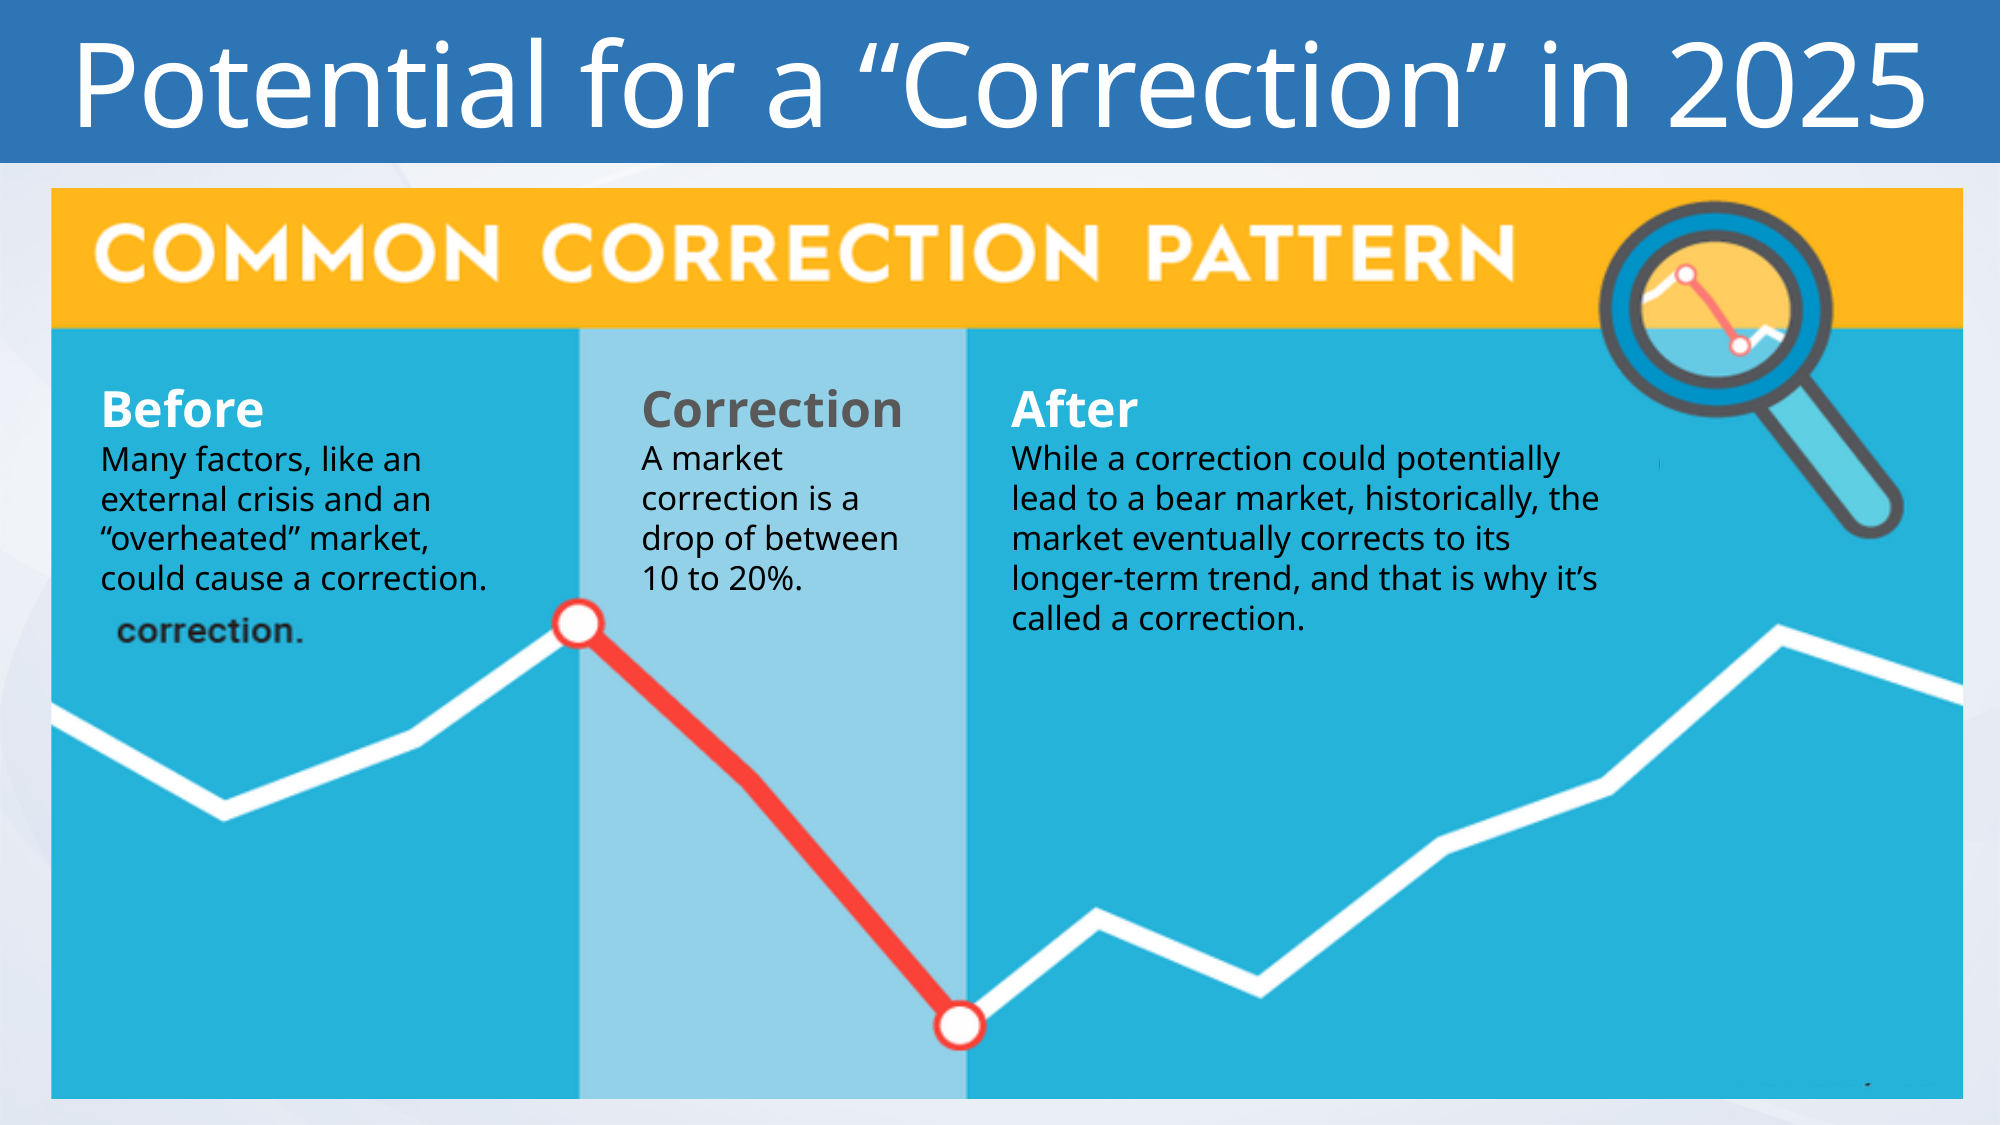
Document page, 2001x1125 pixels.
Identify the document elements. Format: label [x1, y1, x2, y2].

text_box [51, 188, 1964, 1100]
picture [0, 0, 2000, 1125]
